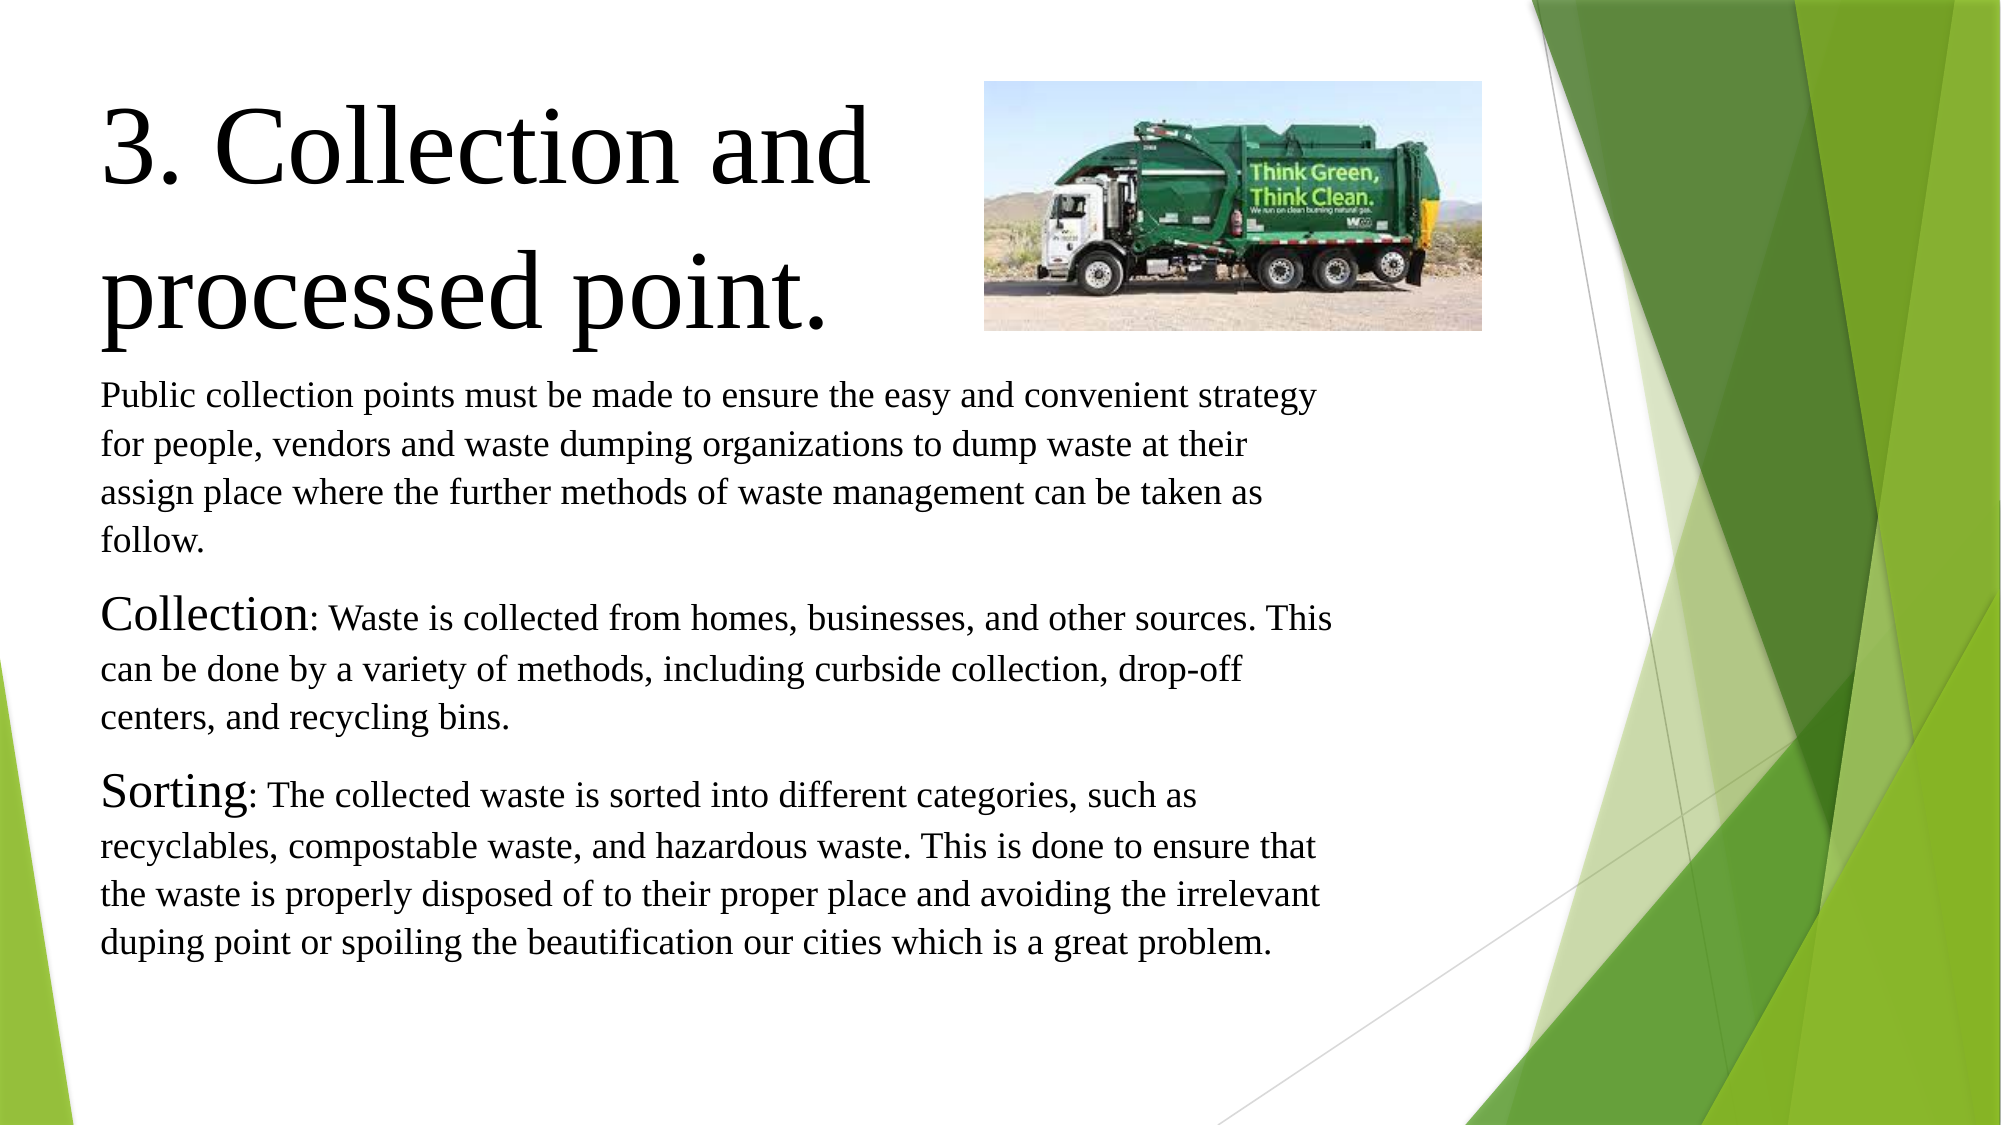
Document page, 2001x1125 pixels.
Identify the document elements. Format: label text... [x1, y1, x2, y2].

text_box 3. Collection and processed point. Public collection points must be made to ensure the easy and convenient strategy for people, vendors and waste dumping organizations to dump waste at their assign place where the further methods of waste management can be taken as follow. Collection: Waste is collected from homes, businesses, and other sources. This can be done by a variety of methods, including curbside collection, drop-off centers, and recycling bins. Sorting: The collected waste is sorted into different categories, such as recyclables, compostable waste, and hazardous waste. This is done to ensure that the waste is properly disposed of to their proper place and avoiding the irrelevant duping point or spoiling the beautification our cities which is a great problem. [85, 54, 1350, 970]
picture [984, 81, 1482, 331]
